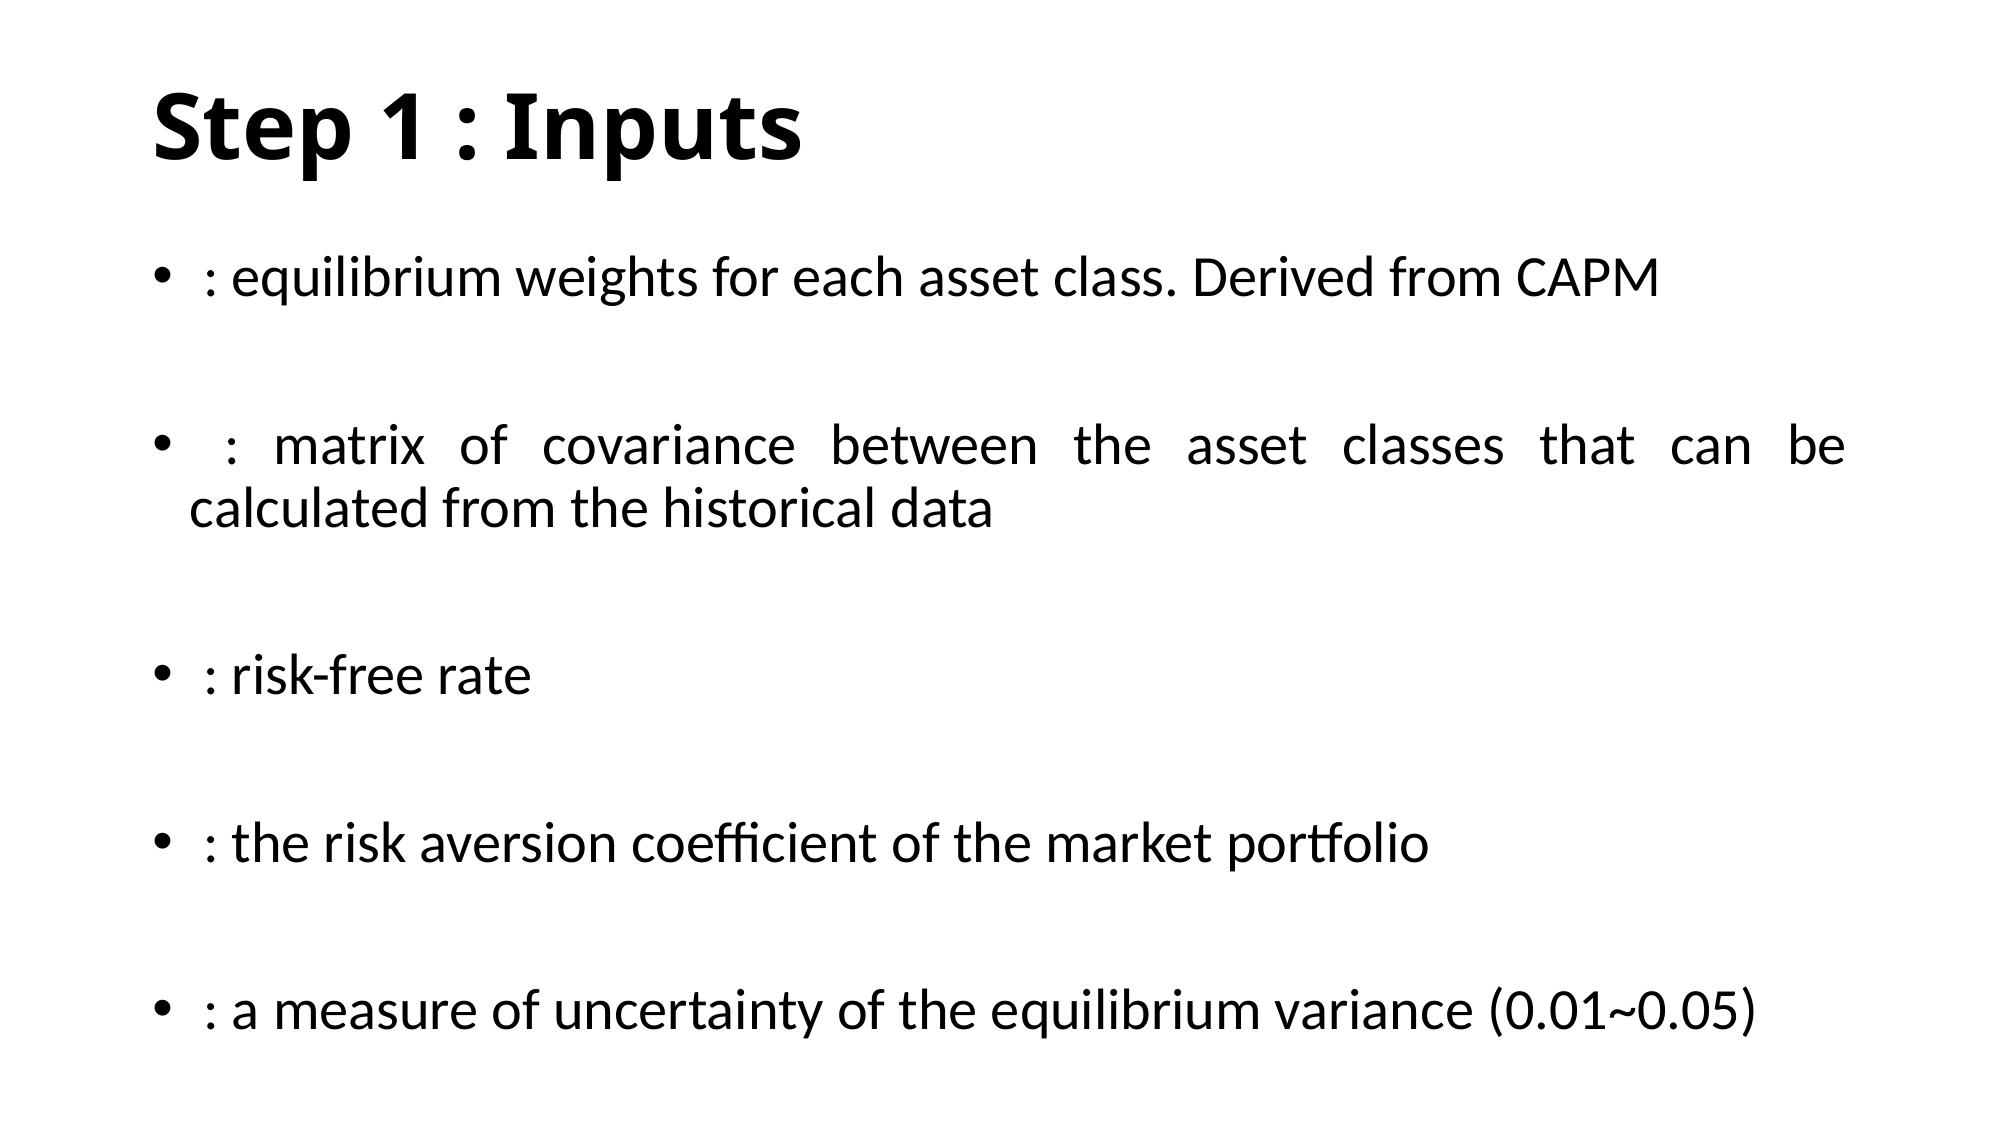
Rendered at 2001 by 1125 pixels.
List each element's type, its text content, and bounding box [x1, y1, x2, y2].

title Step 1 : Inputs [137, 21, 1863, 239]
